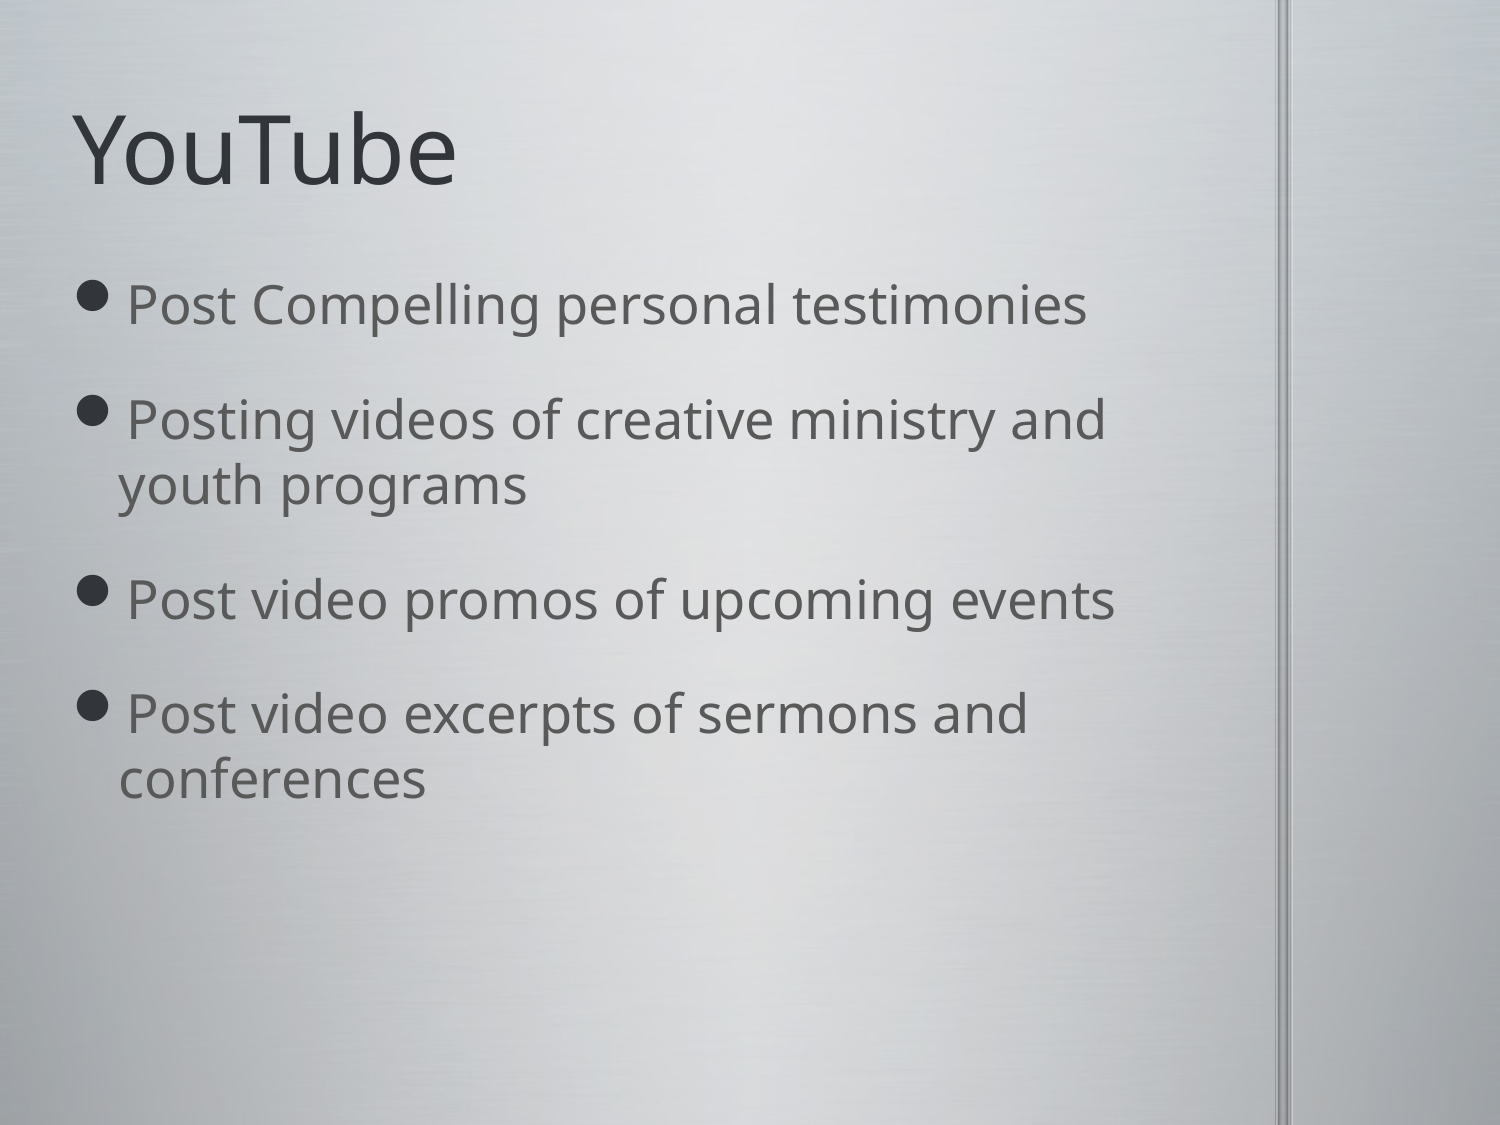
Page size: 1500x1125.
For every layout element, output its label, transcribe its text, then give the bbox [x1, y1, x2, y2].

picture [0, 0, 1500, 1125]
title YouTube [57, 86, 1220, 207]
list Post Compelling personal testimonies Posting videos of creative ministry and youth programs Post video promos of upcoming events Post video excerpts of sermons and conferences [57, 262, 1220, 1005]
